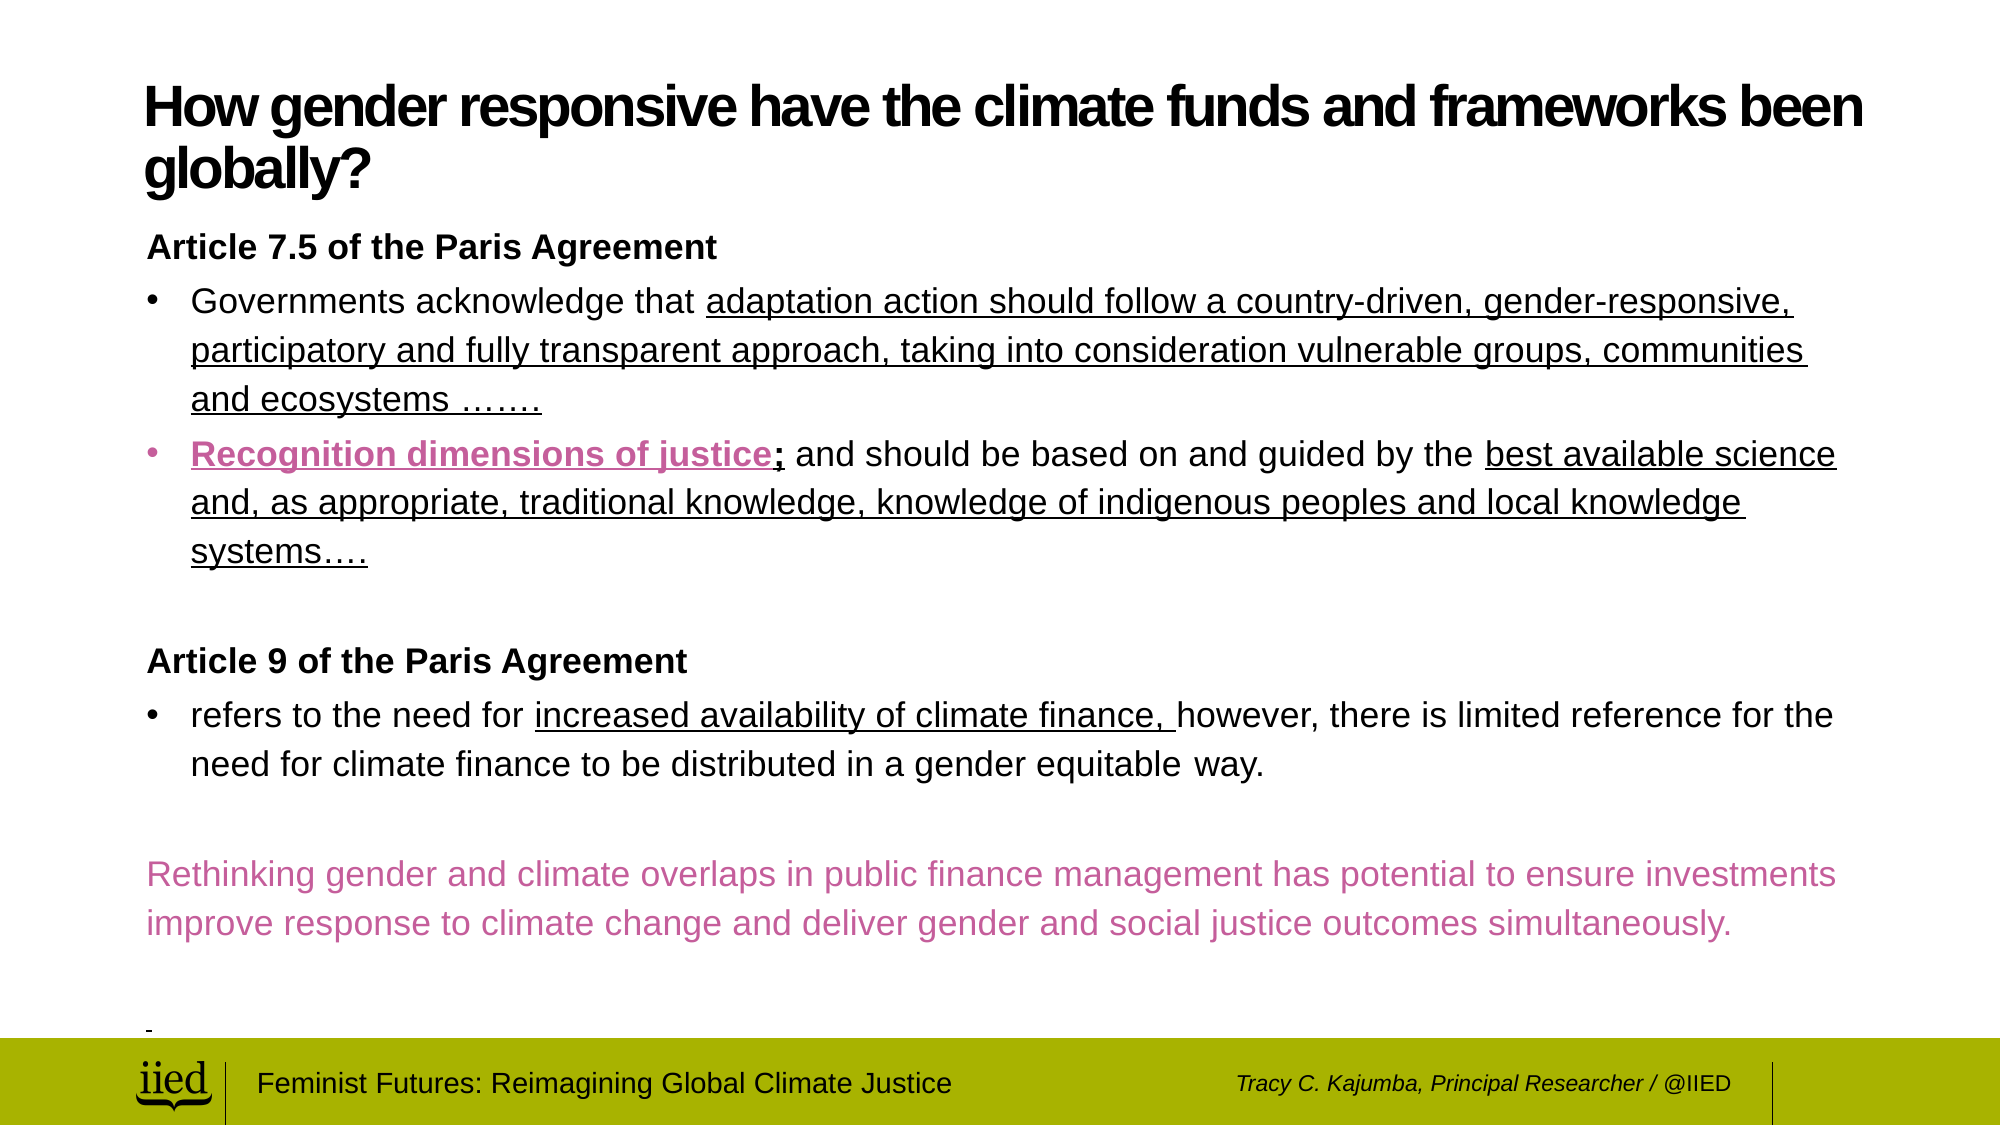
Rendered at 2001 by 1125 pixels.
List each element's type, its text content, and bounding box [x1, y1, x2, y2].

footer Feminist Futures: Reimagining Global Climate Justice [241, 1052, 1127, 1113]
list Article 7.5 of the Paris Agreement Governments acknowledge that adaptation action should follow a country-driven, gender-responsive, participatory and fully transparent approach, taking into consideration vulnerable groups, communities and ecosystems ……. Recognition dimensions of justice; and should be based on and guided by the best available science and, as appropriate, traditional knowledge, knowledge of indigenous peoples and local knowledge systems…. Article 9 of the Paris Agreement refers to the need for increased availability of climate finance, however, there is limited reference for the need for climate finance to be distributed in a gender equitable way. Rethinking gender and climate overlaps in public finance management has potential to ensure investments improve response to climate change and deliver gender and social justice outcomes simultaneously. [137, 217, 1863, 1053]
title How gender responsive have the climate funds and frameworks been globally? [137, 59, 1863, 217]
